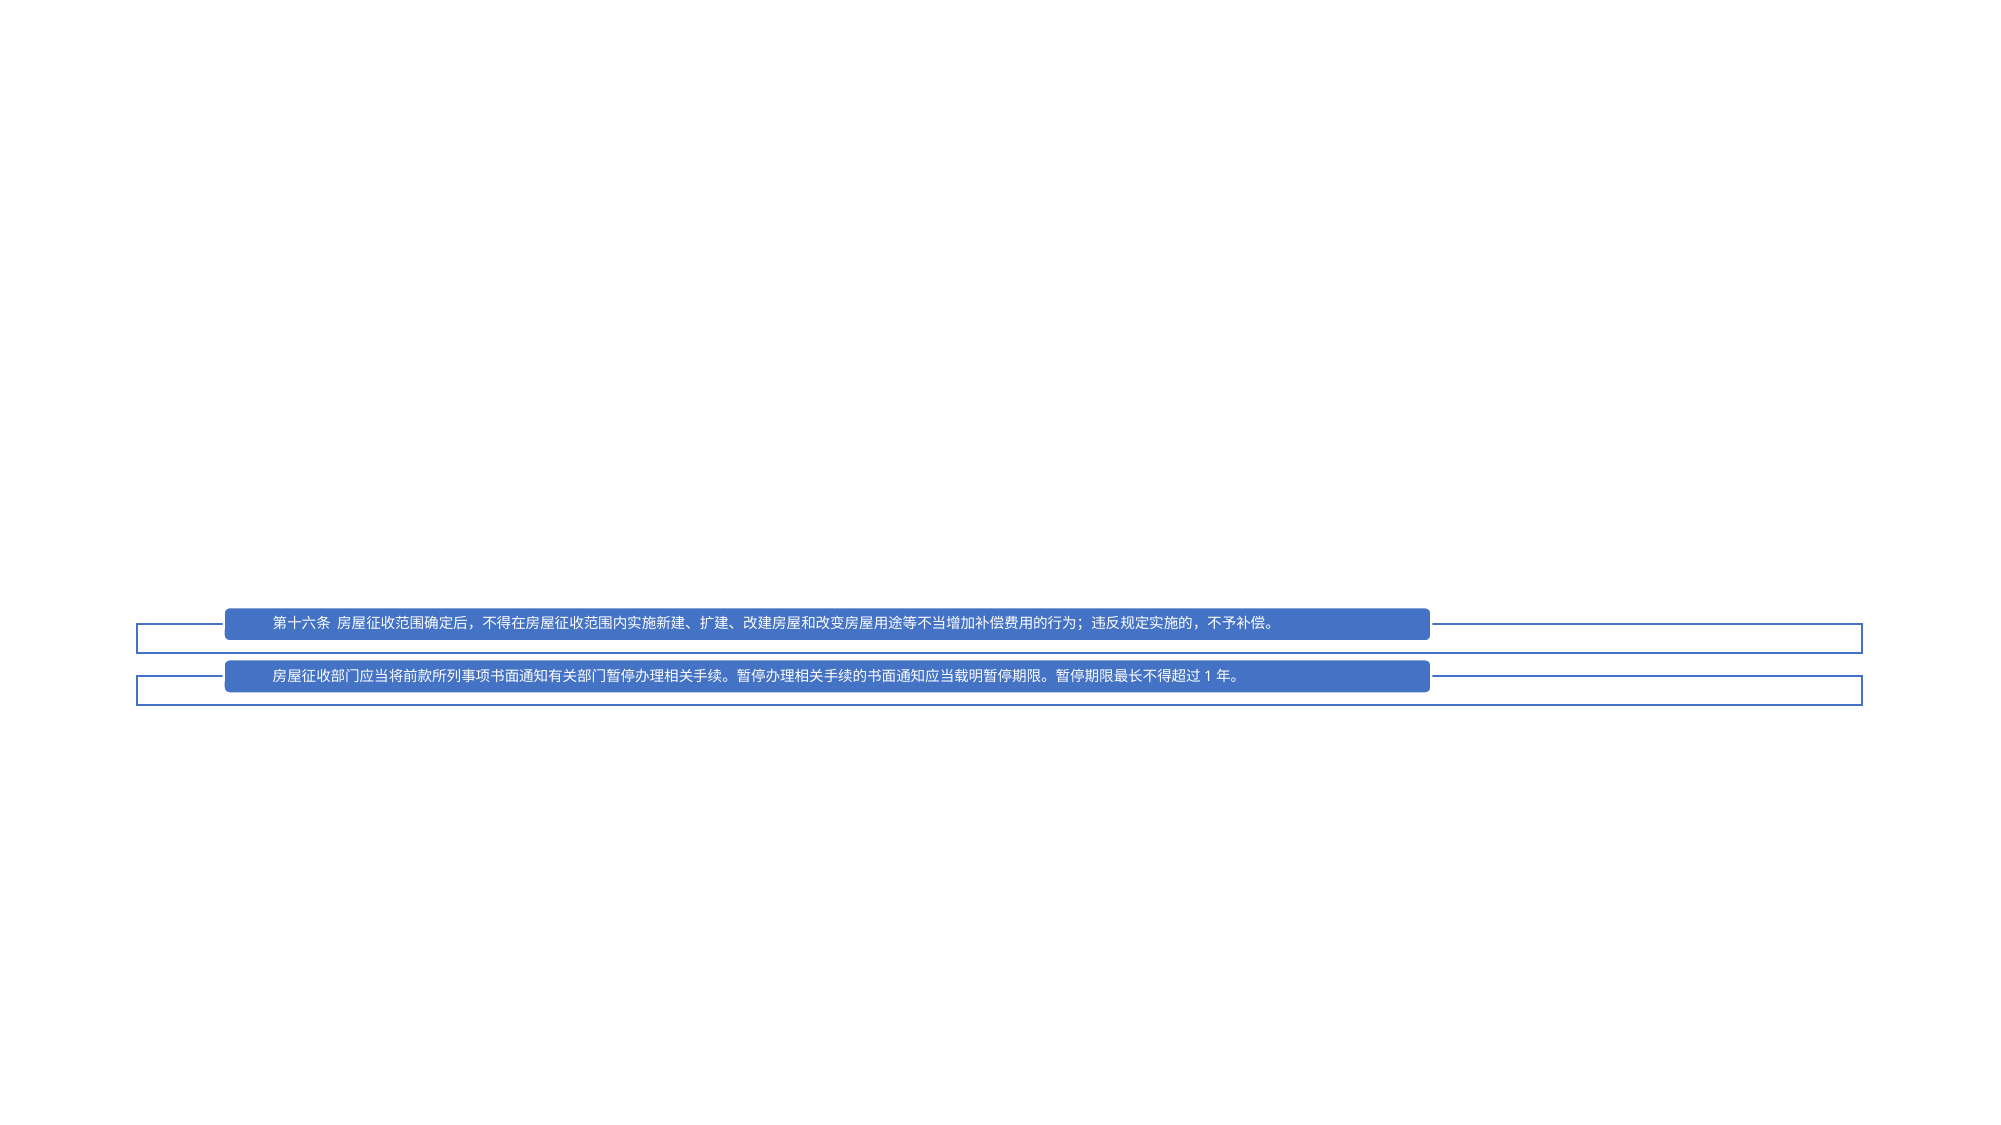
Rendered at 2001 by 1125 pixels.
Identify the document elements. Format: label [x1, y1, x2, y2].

list [137, 299, 1863, 1014]
